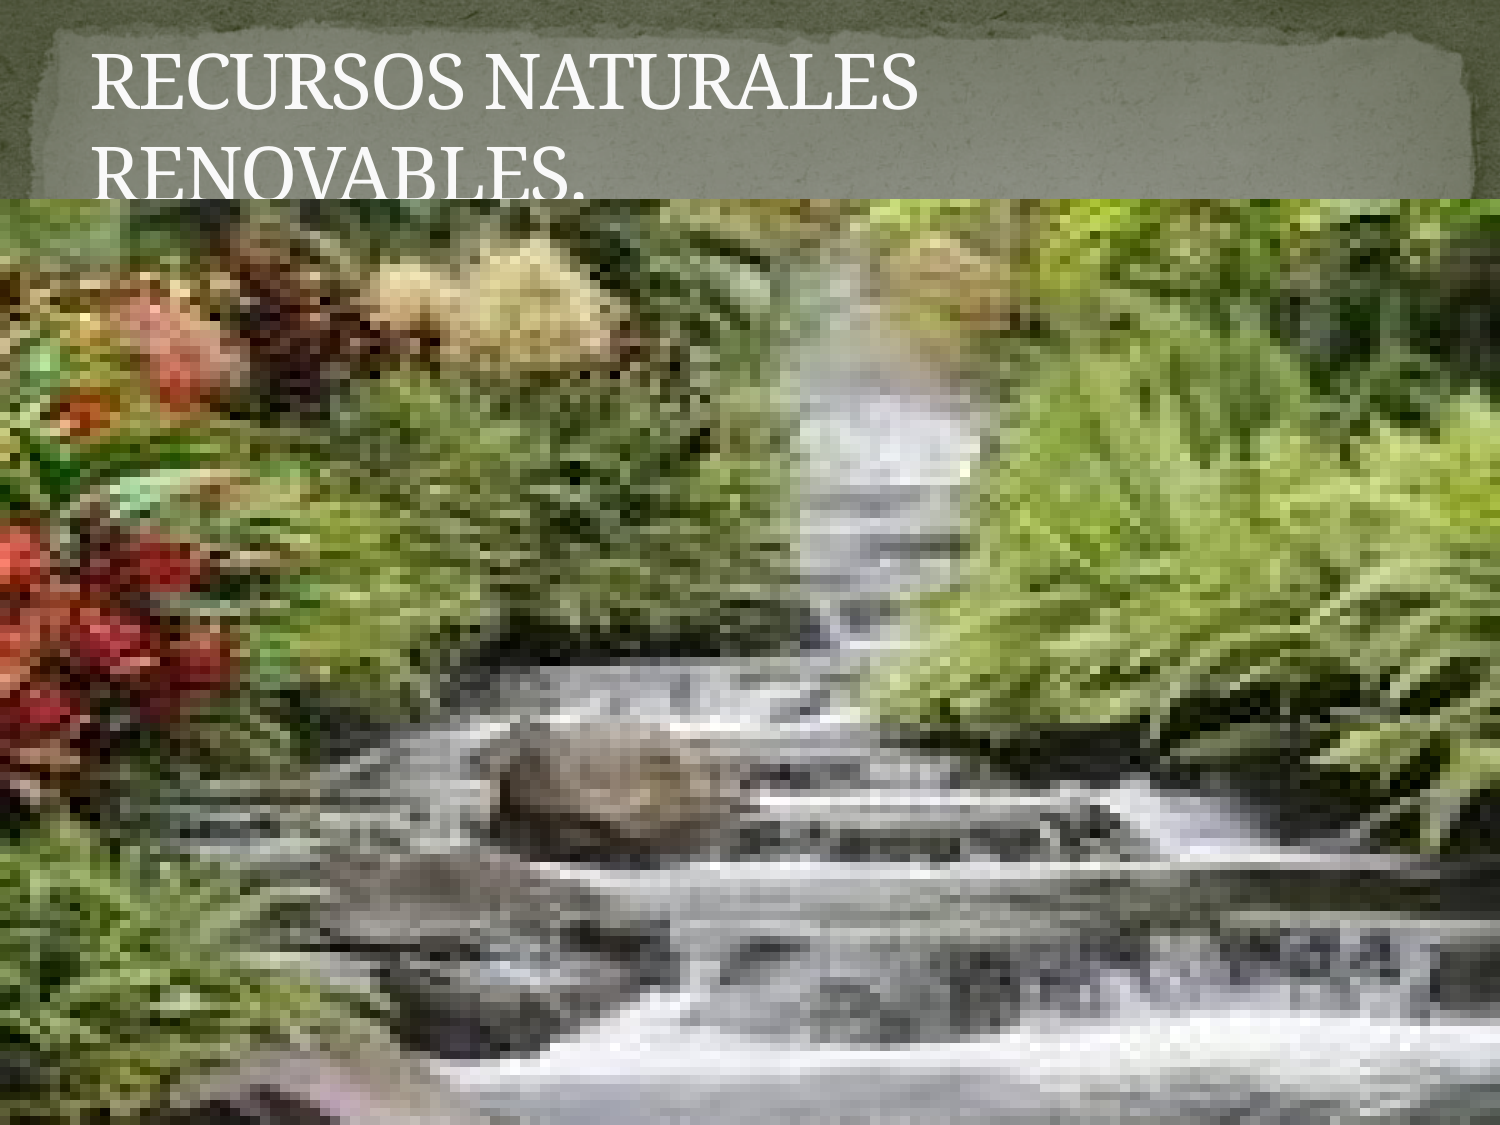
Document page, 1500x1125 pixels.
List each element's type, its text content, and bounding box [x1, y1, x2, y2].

title RECURSOS NATURALES RENOVABLES. [74, 24, 1425, 187]
picture [0, 199, 1500, 1125]
